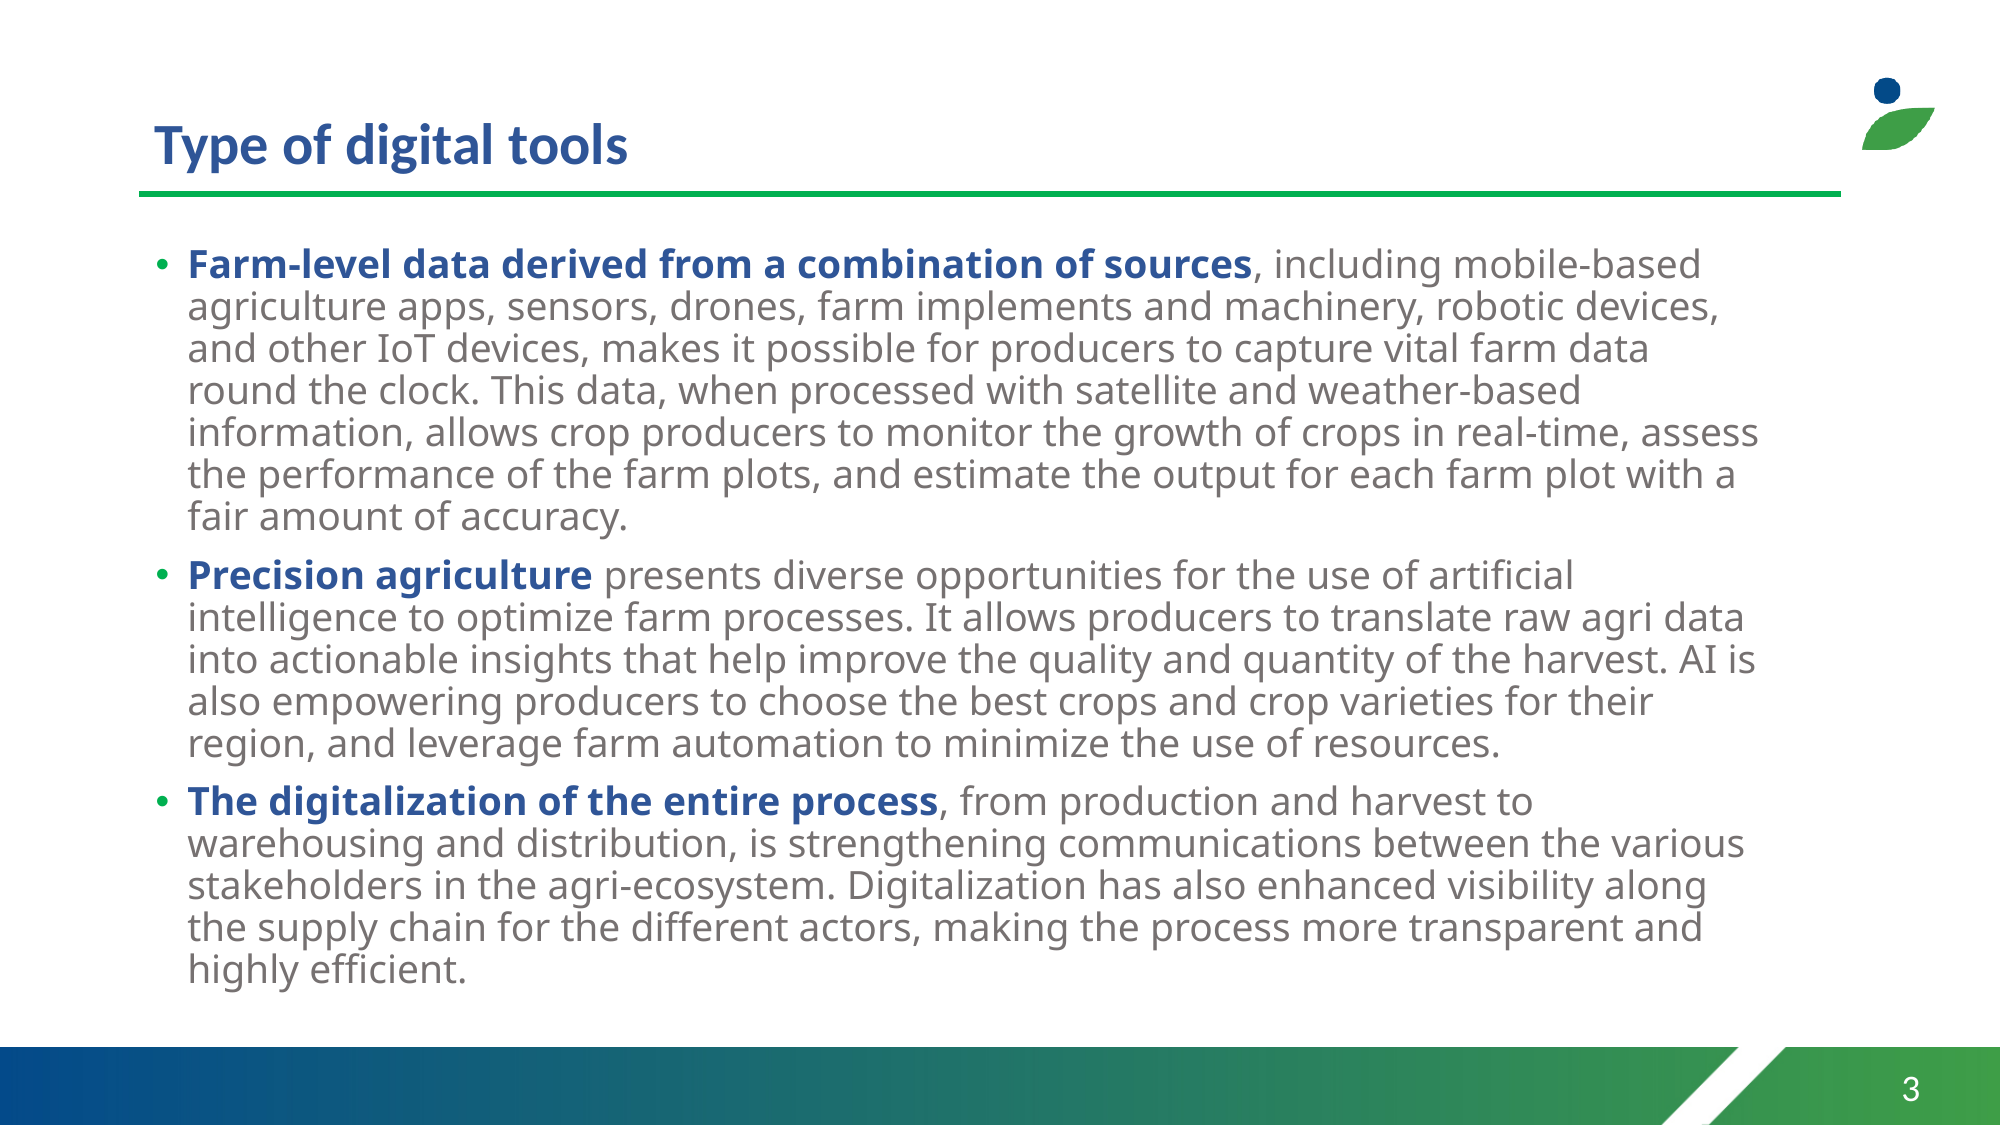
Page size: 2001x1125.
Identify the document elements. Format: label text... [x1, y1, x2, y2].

slide_number 3 [1725, 1056, 1936, 1103]
picture [0, 1047, 2000, 1125]
title Type of digital tools [139, 59, 1783, 185]
list Farm-level data derived from a combination of sources, including mobile-based agriculture apps, sensors, drones, farm implements and machinery, robotic devices, and other IoT devices, makes it possible for producers to capture vital farm data round the clock. This data, when processed with satellite and weather-based information, allows crop producers to monitor the growth of crops in real-time, assess the performance of the farm plots, and estimate the output for each farm plot with a fair amount of accuracy. Precision agriculture presents diverse opportunities for the use of artificial intelligence to optimize farm processes. It allows producers to translate raw agri data into actionable insights that help improve the quality and quantity of the harvest. AI is also empowering producers to choose the best crops and crop varieties for their region, and leverage farm automation to minimize the use of resources. The digitalization of the entire process, from production and harvest to warehousing and distribution, is strengthening communications between the various stakeholders in the agri-ecosystem. Digitalization has also enhanced visibility along the supply chain for the different actors, making the process more transparent and highly efficient. [140, 237, 1783, 1007]
picture [1840, 53, 1952, 175]
